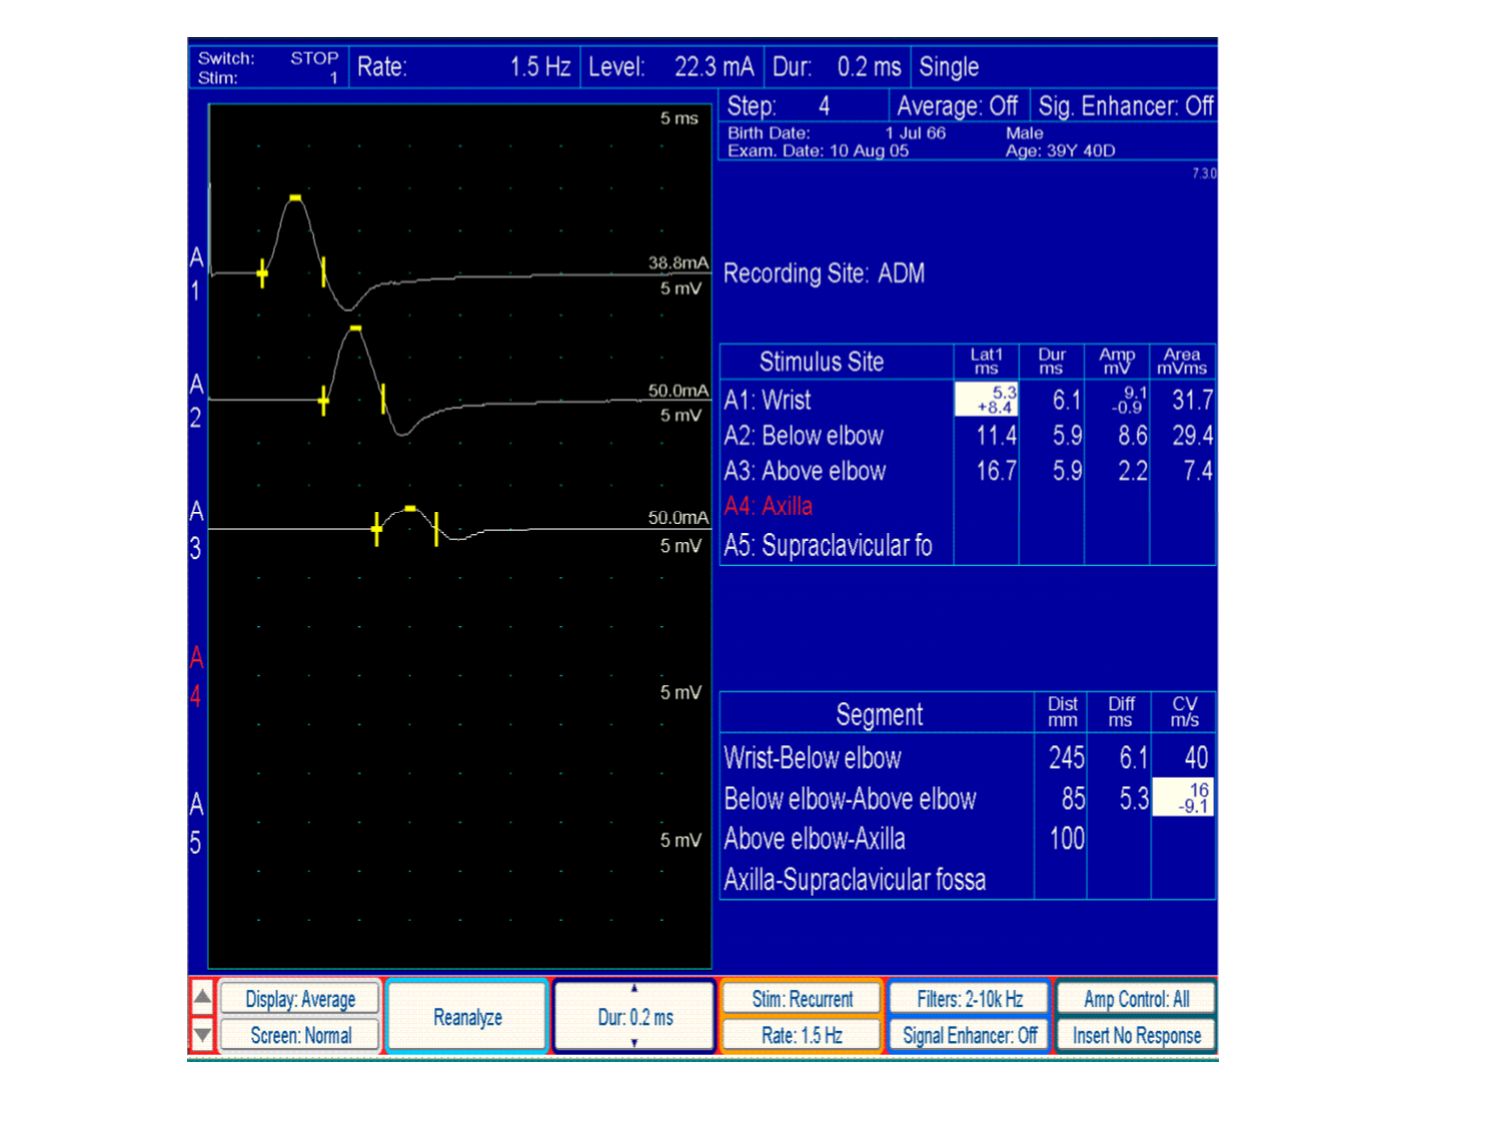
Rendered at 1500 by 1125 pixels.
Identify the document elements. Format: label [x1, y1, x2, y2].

picture [187, 512, 1219, 1062]
list [187, 37, 1219, 511]
